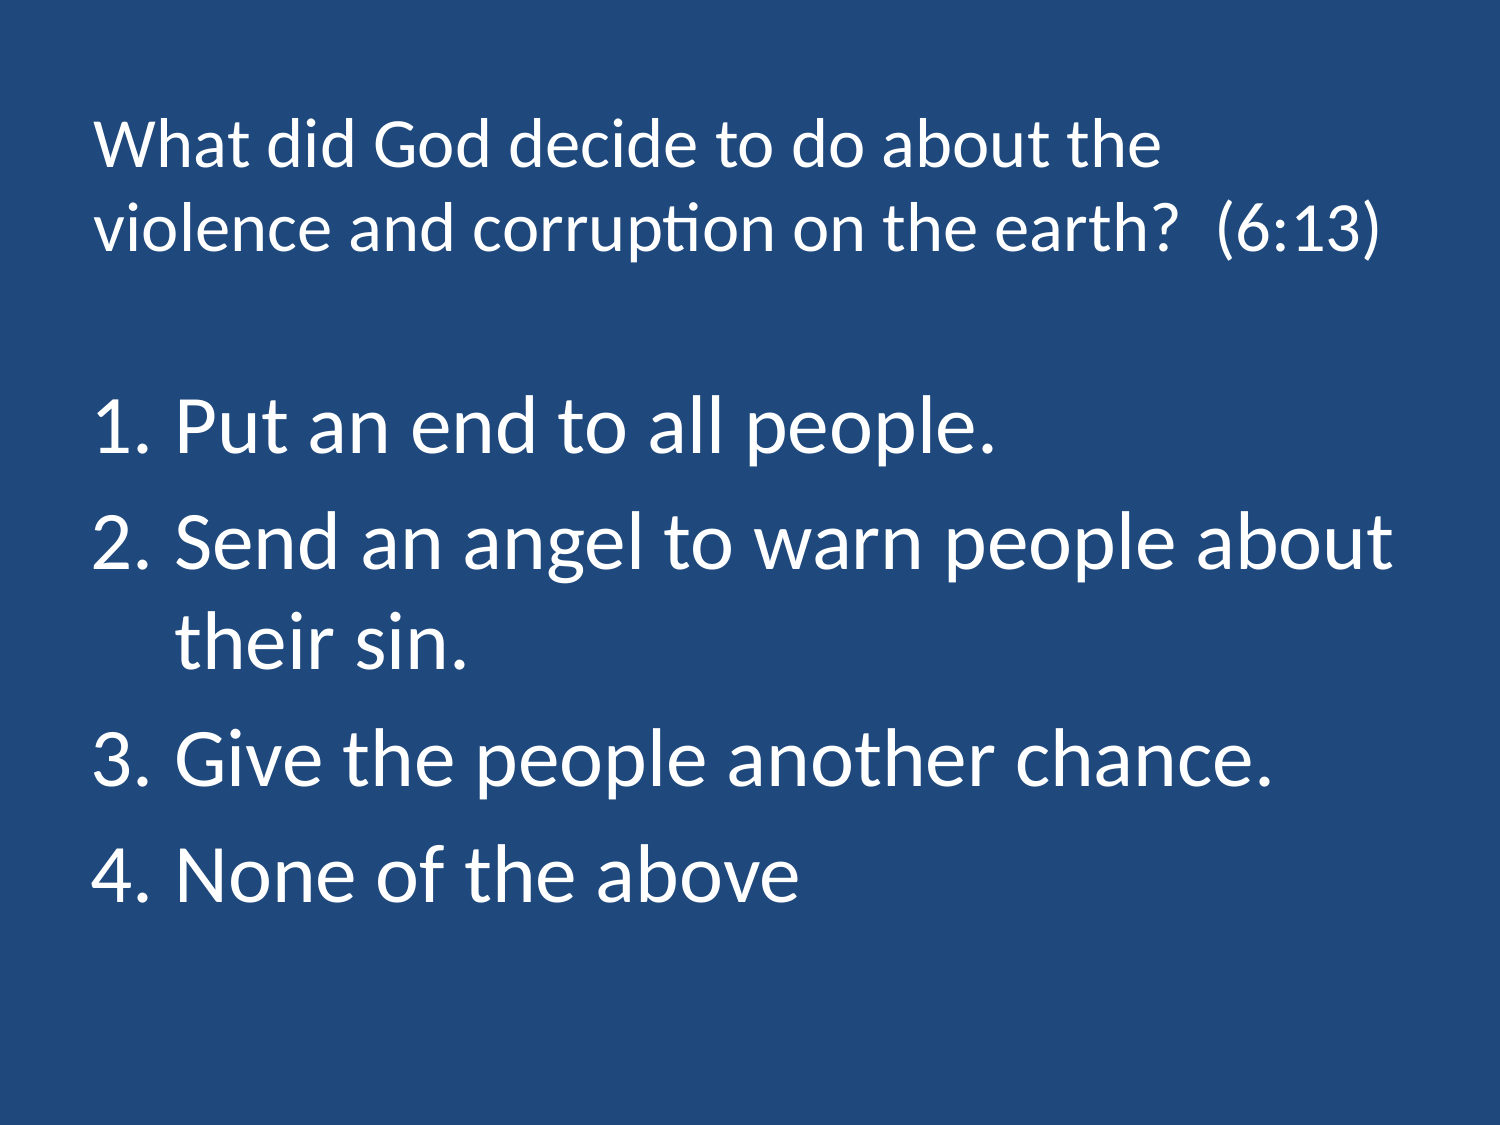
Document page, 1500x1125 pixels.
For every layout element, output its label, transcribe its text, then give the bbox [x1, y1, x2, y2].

title What did God decide to do about the violence and corruption on the earth? (6:13) [78, 87, 1429, 275]
list Put an end to all people. Send an angel to warn people about their sin. Give the people another chance. None of the above [75, 362, 1425, 1005]
